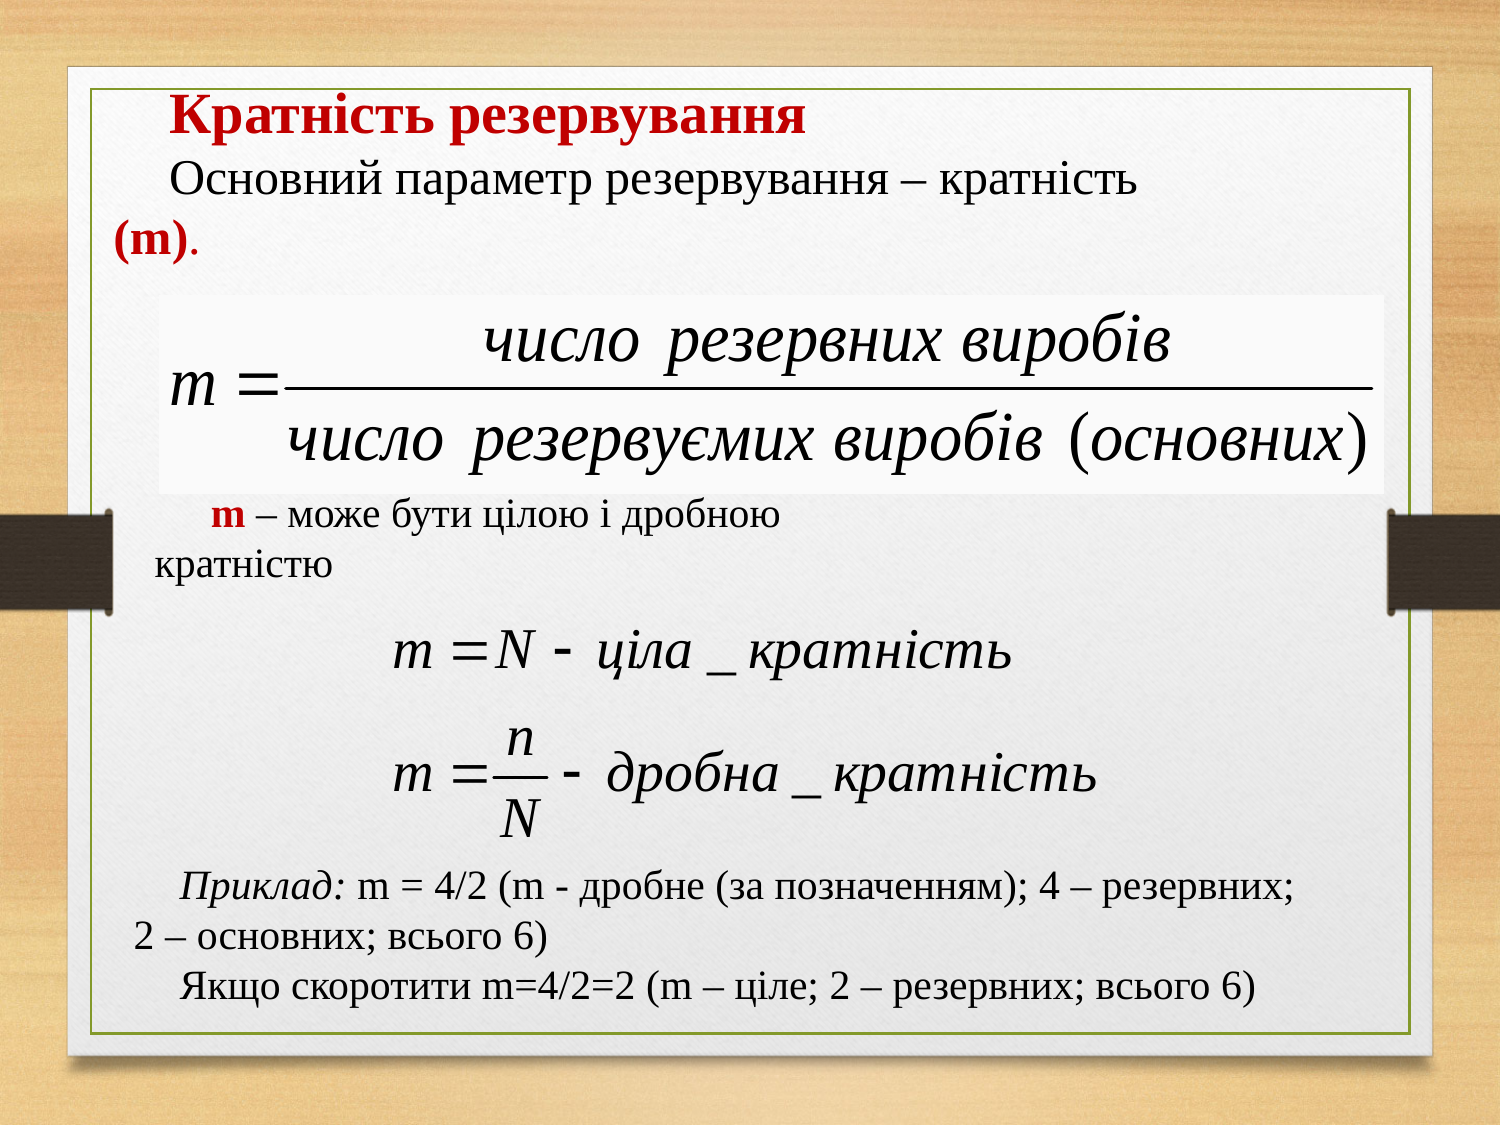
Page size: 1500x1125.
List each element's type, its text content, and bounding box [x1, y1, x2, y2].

text_box m – може бути цілою і дробною кратністю [139, 503, 929, 568]
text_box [383, 618, 1107, 850]
text_box Приклад: m = 4/2 (m - дробне (за позначенням); 4 – резервних; 2 – основних; всього 6) Якщо скоротити m=4/2=2 (m – ціле; 2 – резервних; всього 6) [108, 850, 1365, 1015]
picture [0, 0, 1500, 1125]
text_box Кратність резервування Основний параметр резервування – кратність (m). [98, 97, 1199, 243]
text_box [159, 294, 1385, 494]
